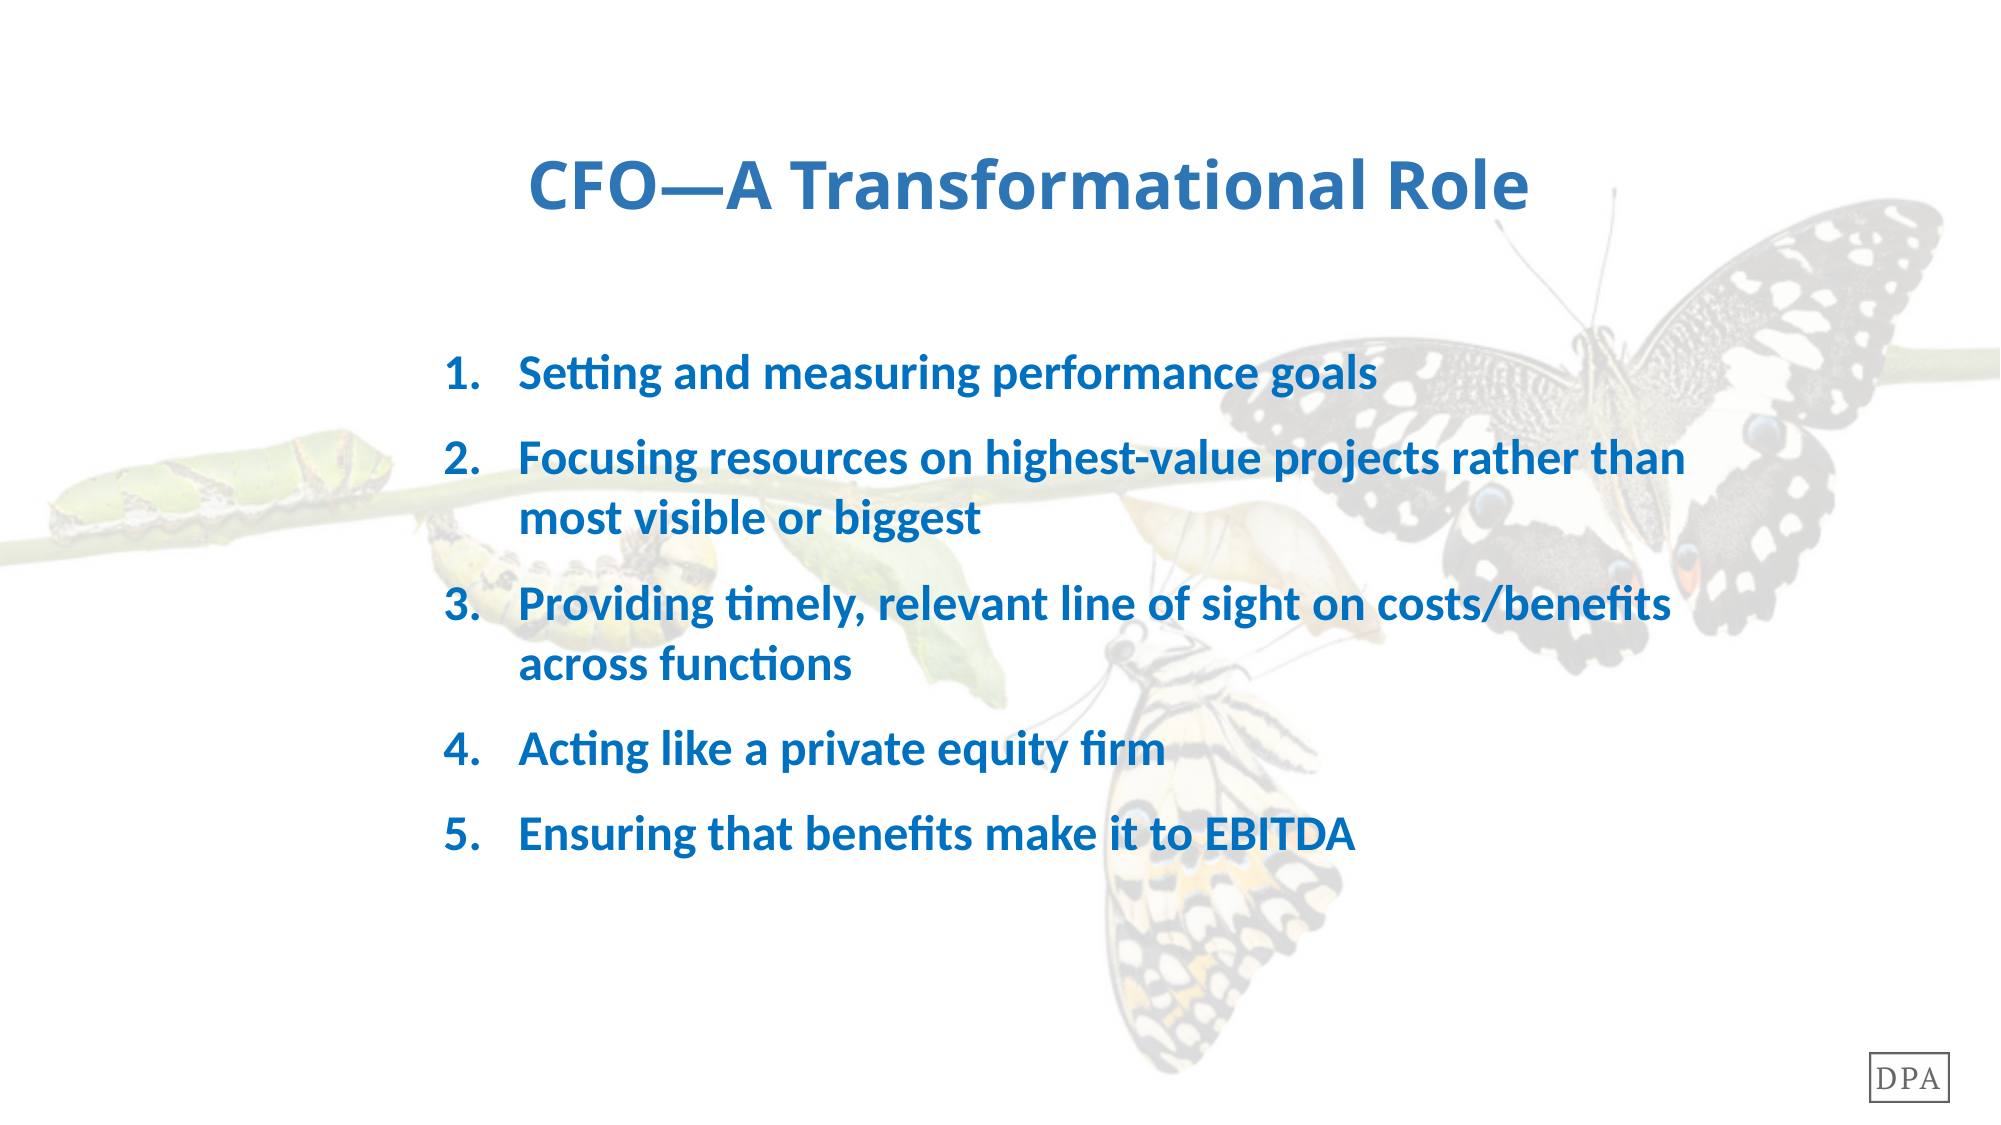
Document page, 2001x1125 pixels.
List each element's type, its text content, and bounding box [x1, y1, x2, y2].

text_box Setting and measuring performance goals Focusing resources on highest-value projects rather than most visible or biggest Providing timely, relevant line of sight on costs/benefits across functions Acting like a private equity firm Ensuring that benefits make it to EBITDA [428, 332, 1783, 868]
picture [1869, 1052, 1950, 1103]
title CFO—A Transformational Role [354, 94, 1705, 282]
